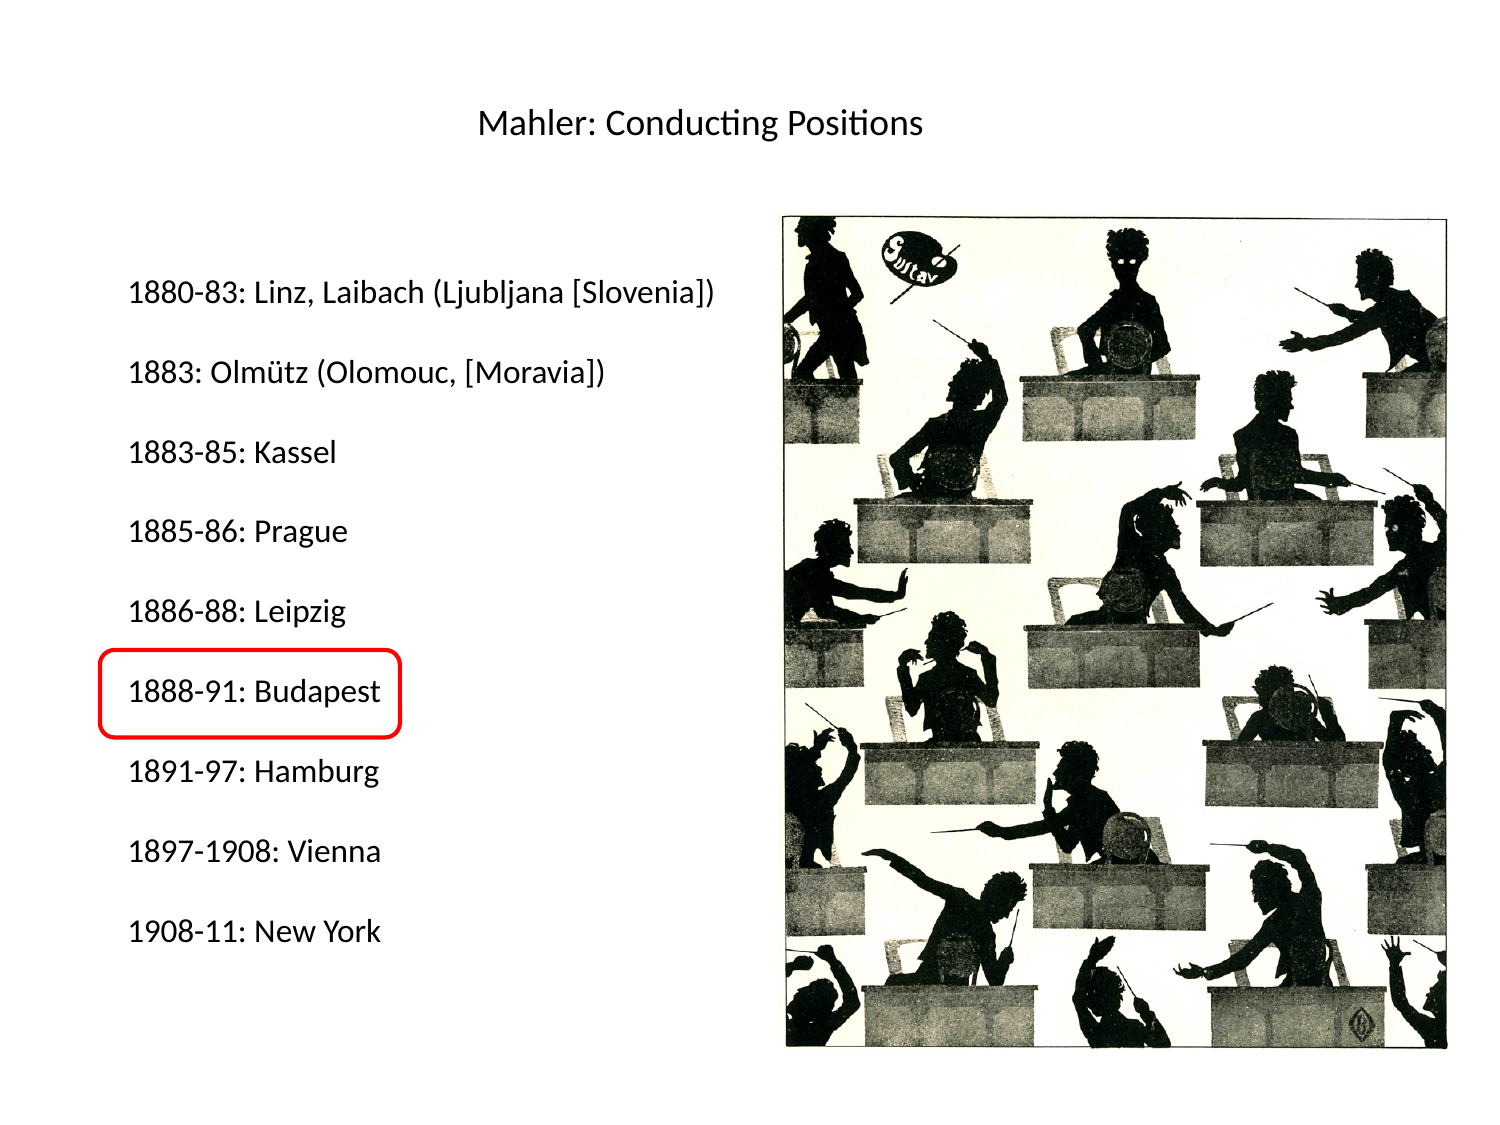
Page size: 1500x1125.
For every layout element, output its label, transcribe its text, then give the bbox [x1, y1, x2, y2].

text_box 1880-83: Linz, Laibach (Ljubljana [Slovenia]) 1883: Olmütz (Olomouc, [Moravia]) 1883-85: Kassel 1885-86: Prague 1886-88: Leipzig 1888-91: Budapest 1891-97: Hamburg 1897-1908: Vienna 1908-11: New York [112, 262, 750, 957]
text_box Mahler: Conducting Positions [462, 91, 963, 151]
picture [777, 212, 1449, 1051]
text_box [97, 647, 403, 740]
